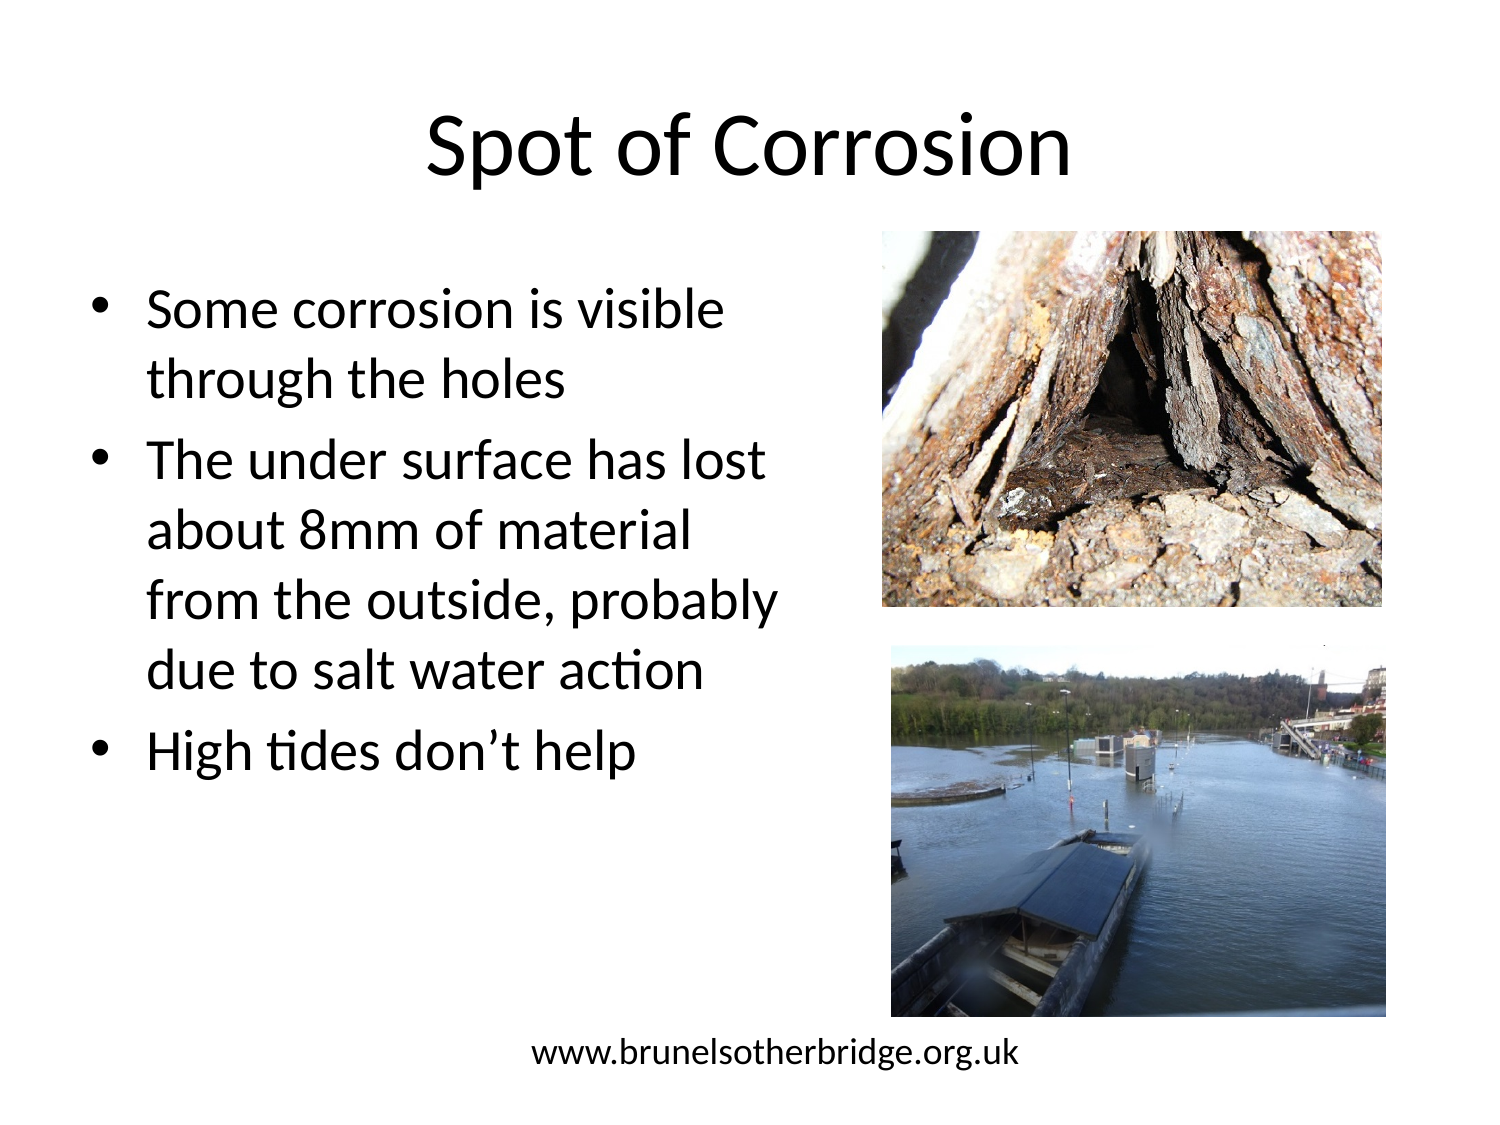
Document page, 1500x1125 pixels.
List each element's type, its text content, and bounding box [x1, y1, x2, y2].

title Spot of Corrosion [75, 45, 1425, 233]
text_box www.brunelsotherbridge.org.uk [516, 1019, 1035, 1080]
picture [891, 644, 1386, 1017]
picture [882, 231, 1382, 607]
list Some corrosion is visible through the holes The under surface has lost about 8mm of material from the outside, probably due to salt water action High tides don’t help [75, 262, 798, 858]
